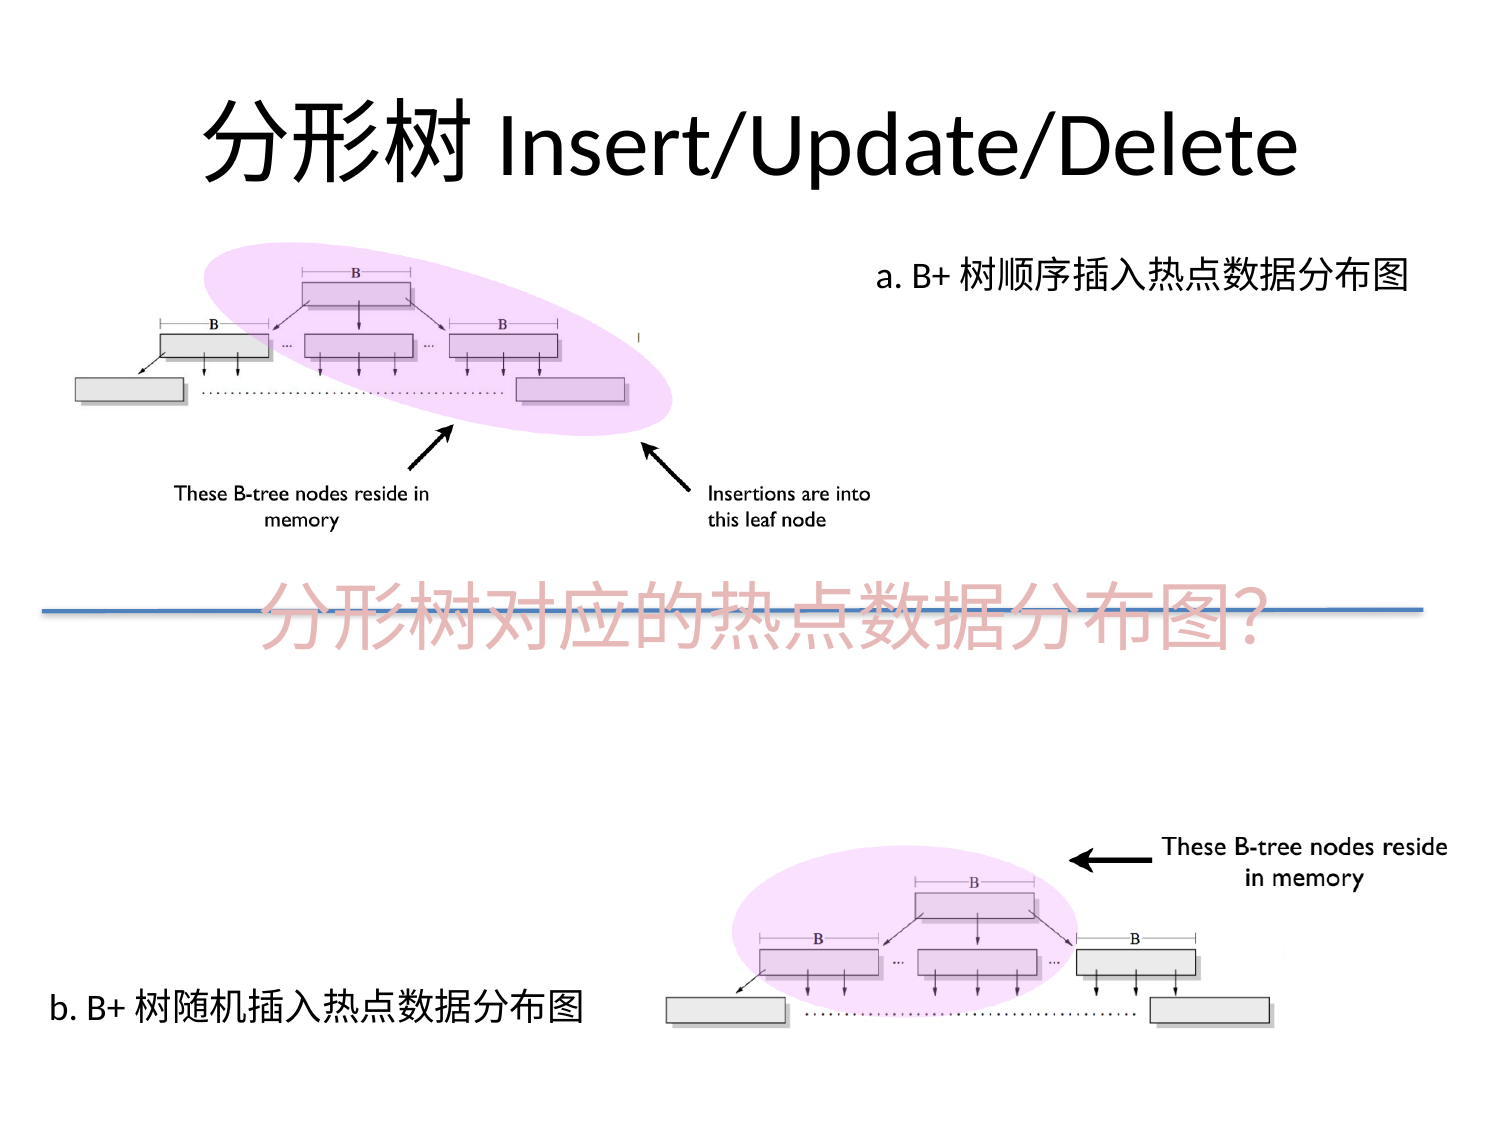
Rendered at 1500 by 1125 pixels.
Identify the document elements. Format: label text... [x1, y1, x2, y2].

picture [643, 798, 1467, 1092]
text_box a. B+树顺序插入热点数据分布图 [902, 243, 1460, 304]
title 分形树Insert/Update/Delete [74, 44, 1426, 234]
picture [41, 231, 898, 536]
text_box 分形树对应的热点数据分布图？ [242, 620, 1322, 668]
text_box b. B+树随机插入热点数据分布图 [41, 975, 633, 1036]
text_box 分形树对应的热点数据分布图？ [242, 562, 1322, 607]
